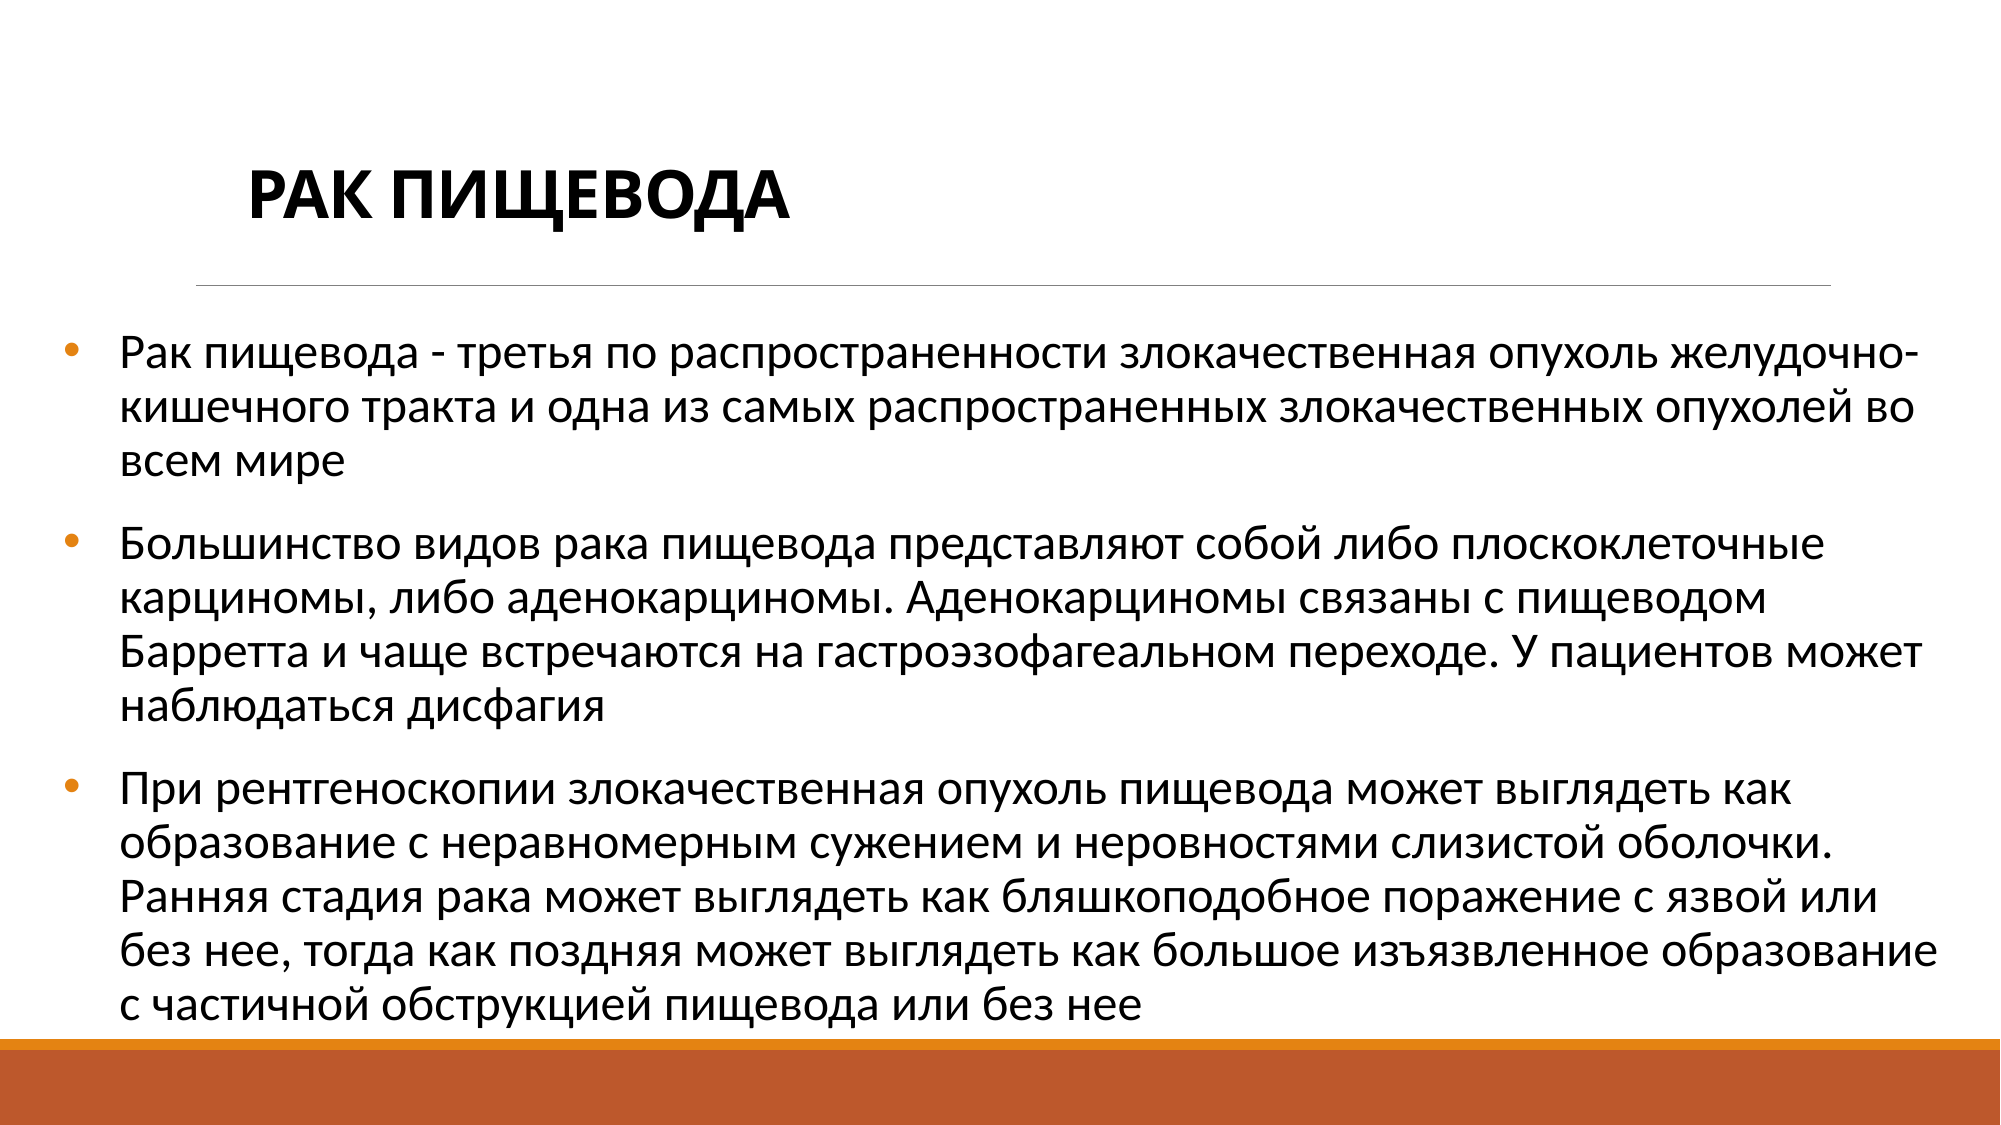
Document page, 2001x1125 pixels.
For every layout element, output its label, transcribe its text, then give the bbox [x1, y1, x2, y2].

list Рак пищевода - третья по распространенности злокачественная опухоль желудочно-кишечного тракта и одна из самых распространенных злокачественных опухолей во всем мире Большинство видов рака пищевода представляют собой либо плоскоклеточные карциномы, либо аденокарциномы. Аденокарциномы связаны с пищеводом Барретта и чаще встречаются на гастроэзофагеальном переходе. У пациентов может наблюдаться дисфагия При рентгеноскопии злокачественная опухоль пищевода может выглядеть как образование с неравномерным сужением и неровностями слизистой оболочки. Ранняя стадия рака может выглядеть как бляшкоподобное поражение с язвой или без нее, тогда как поздняя может выглядеть как большое изъязвленное образование с частичной обструкцией пищевода или без нее [63, 252, 1945, 1104]
title Рак Пищевода [231, 139, 1669, 252]
